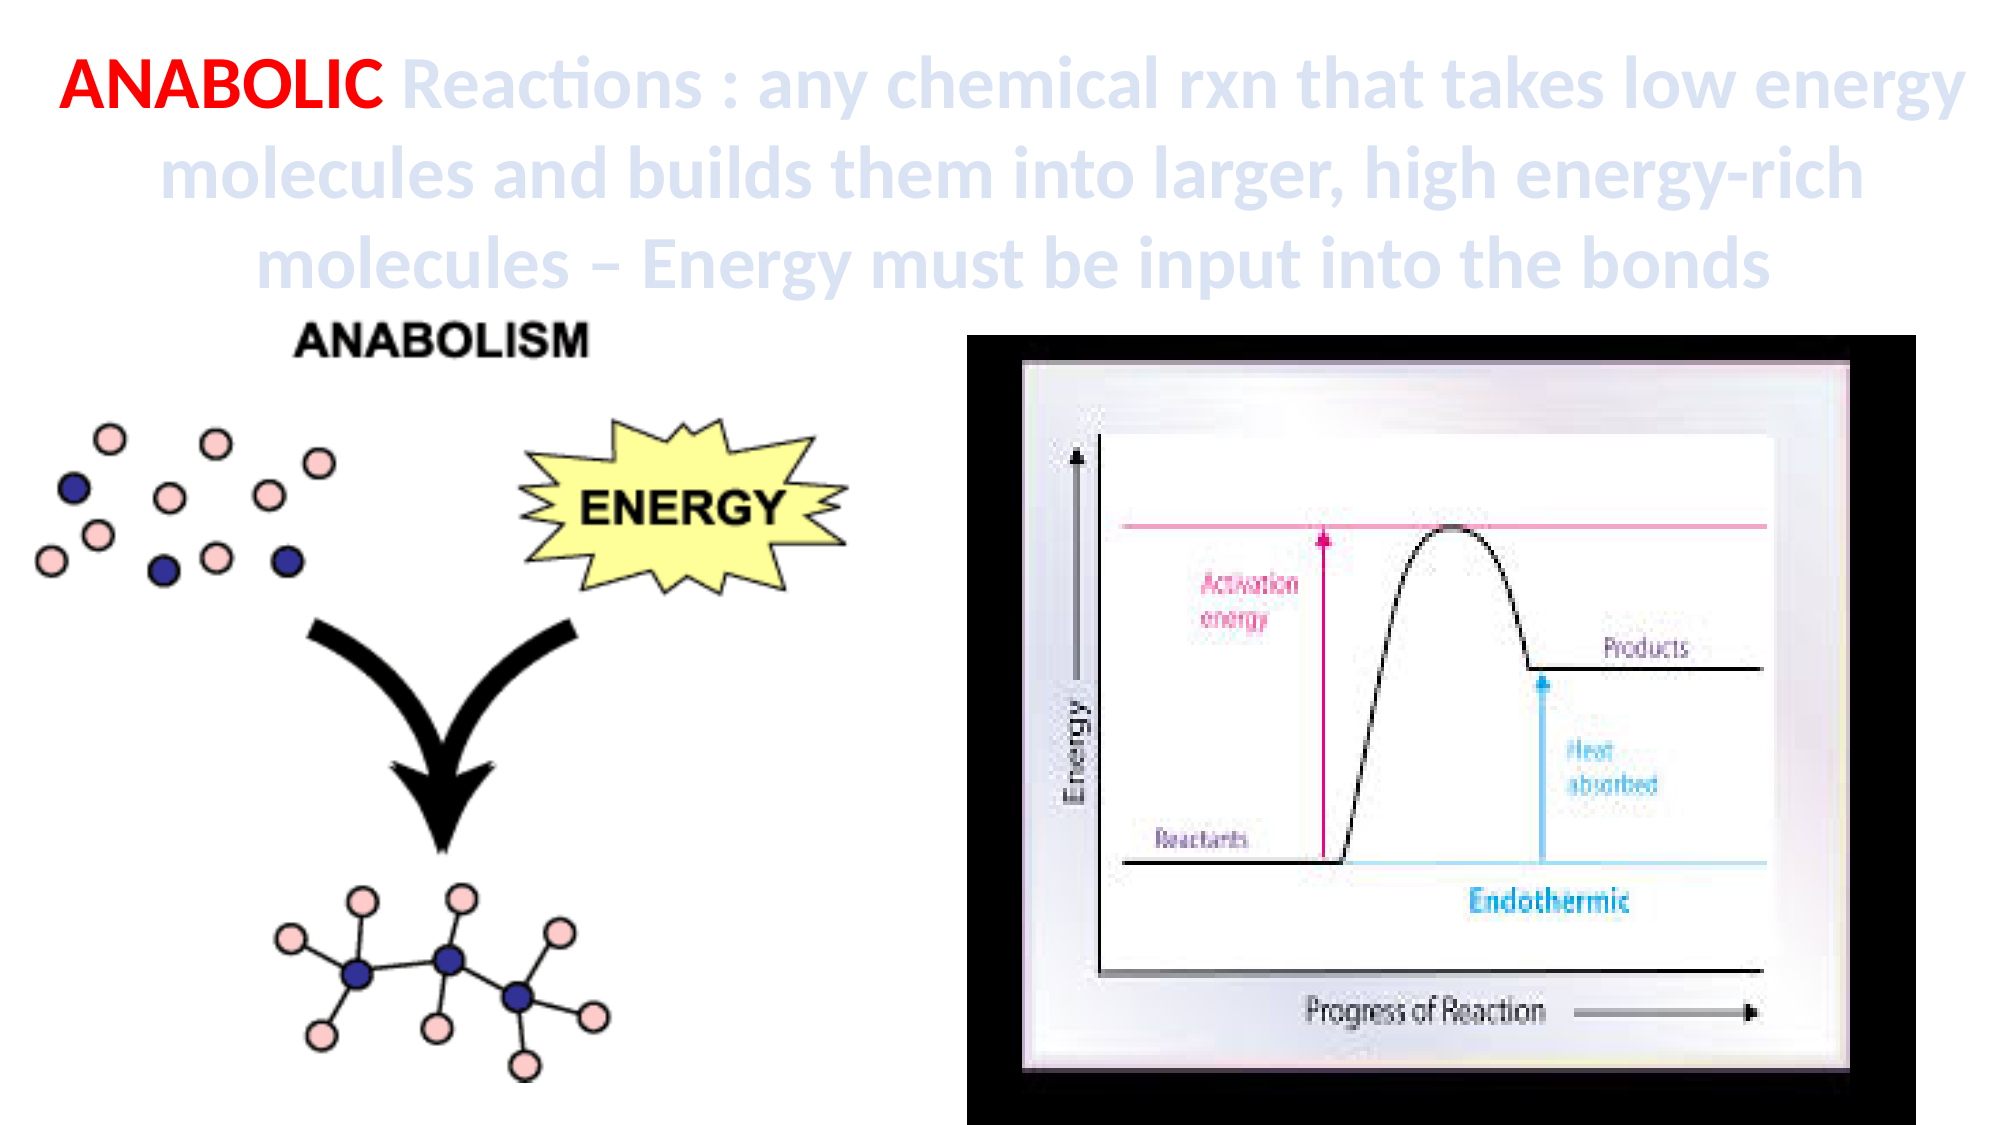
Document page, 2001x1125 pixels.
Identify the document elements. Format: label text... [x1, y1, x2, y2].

picture [967, 335, 1916, 1125]
text_box ANABOLIC Reactions : any chemical rxn that takes low energy molecules and builds them into larger, high energy-rich molecules – Energy must be input into the bonds [0, 25, 2000, 311]
picture [34, 313, 855, 1083]
